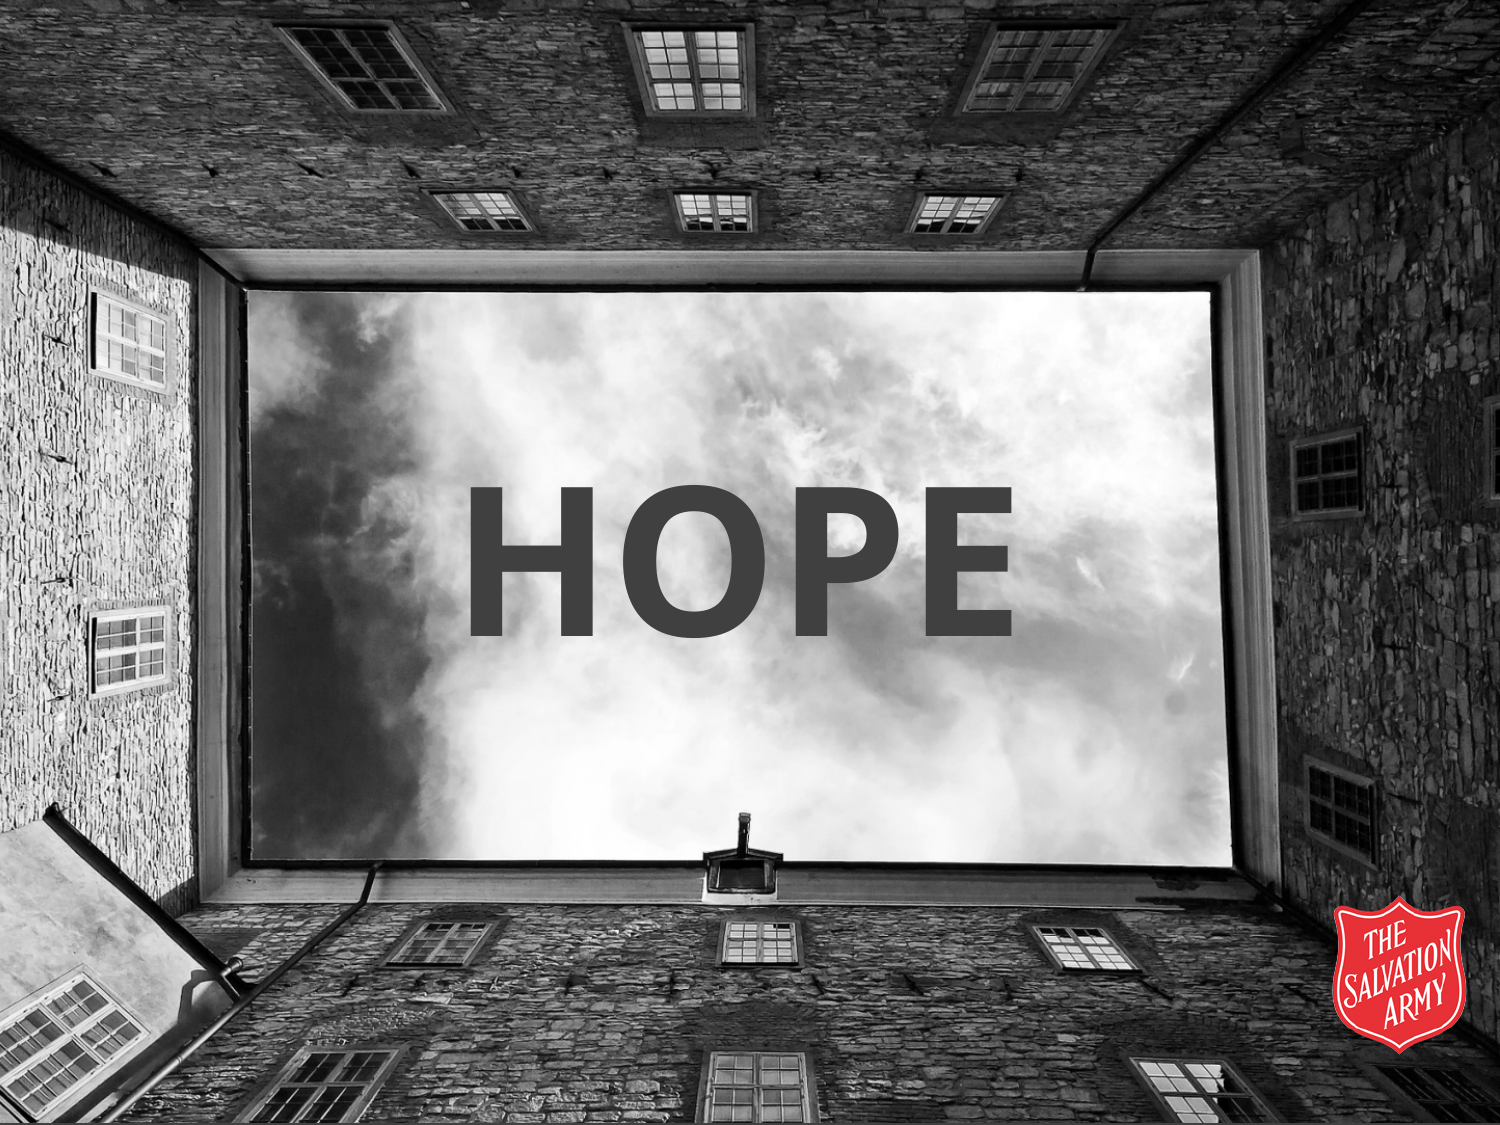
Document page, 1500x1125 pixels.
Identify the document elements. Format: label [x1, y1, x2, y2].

picture [1327, 893, 1471, 1056]
list [0, 0, 1500, 1125]
